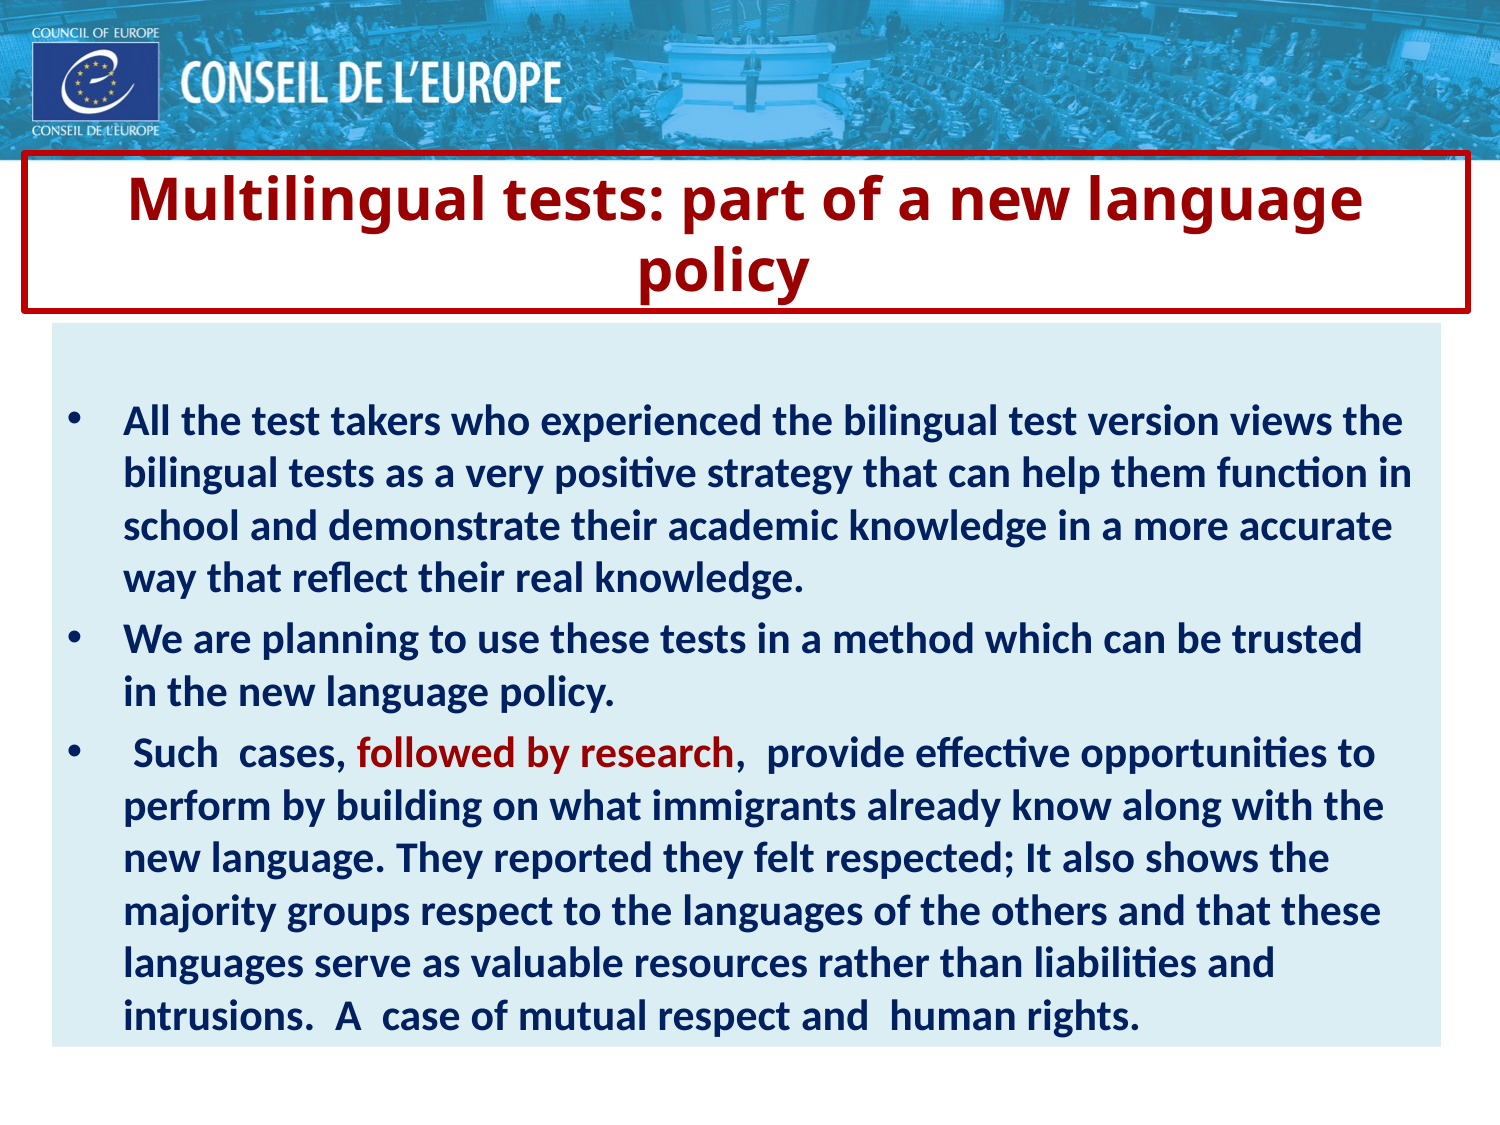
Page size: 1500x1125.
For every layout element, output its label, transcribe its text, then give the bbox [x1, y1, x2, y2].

list All the test takers who experienced the bilingual test version views the bilingual tests as a very positive strategy that can help them function in school and demonstrate their academic knowledge in a more accurate way that reflect their real knowledge. We are planning to use these tests in a method which can be trusted in the new language policy. Such cases, followed by research, provide effective opportunities to perform by building on what immigrants already know along with the new language. They reported they felt respected; It also shows the majority groups respect to the languages of the others and that these languages serve as valuable resources rather than liabilities and intrusions. A case of mutual respect and human rights. [52, 322, 1441, 1047]
title Multilingual tests: part of a new language policy [24, 152, 1468, 312]
picture [0, 0, 1500, 1125]
